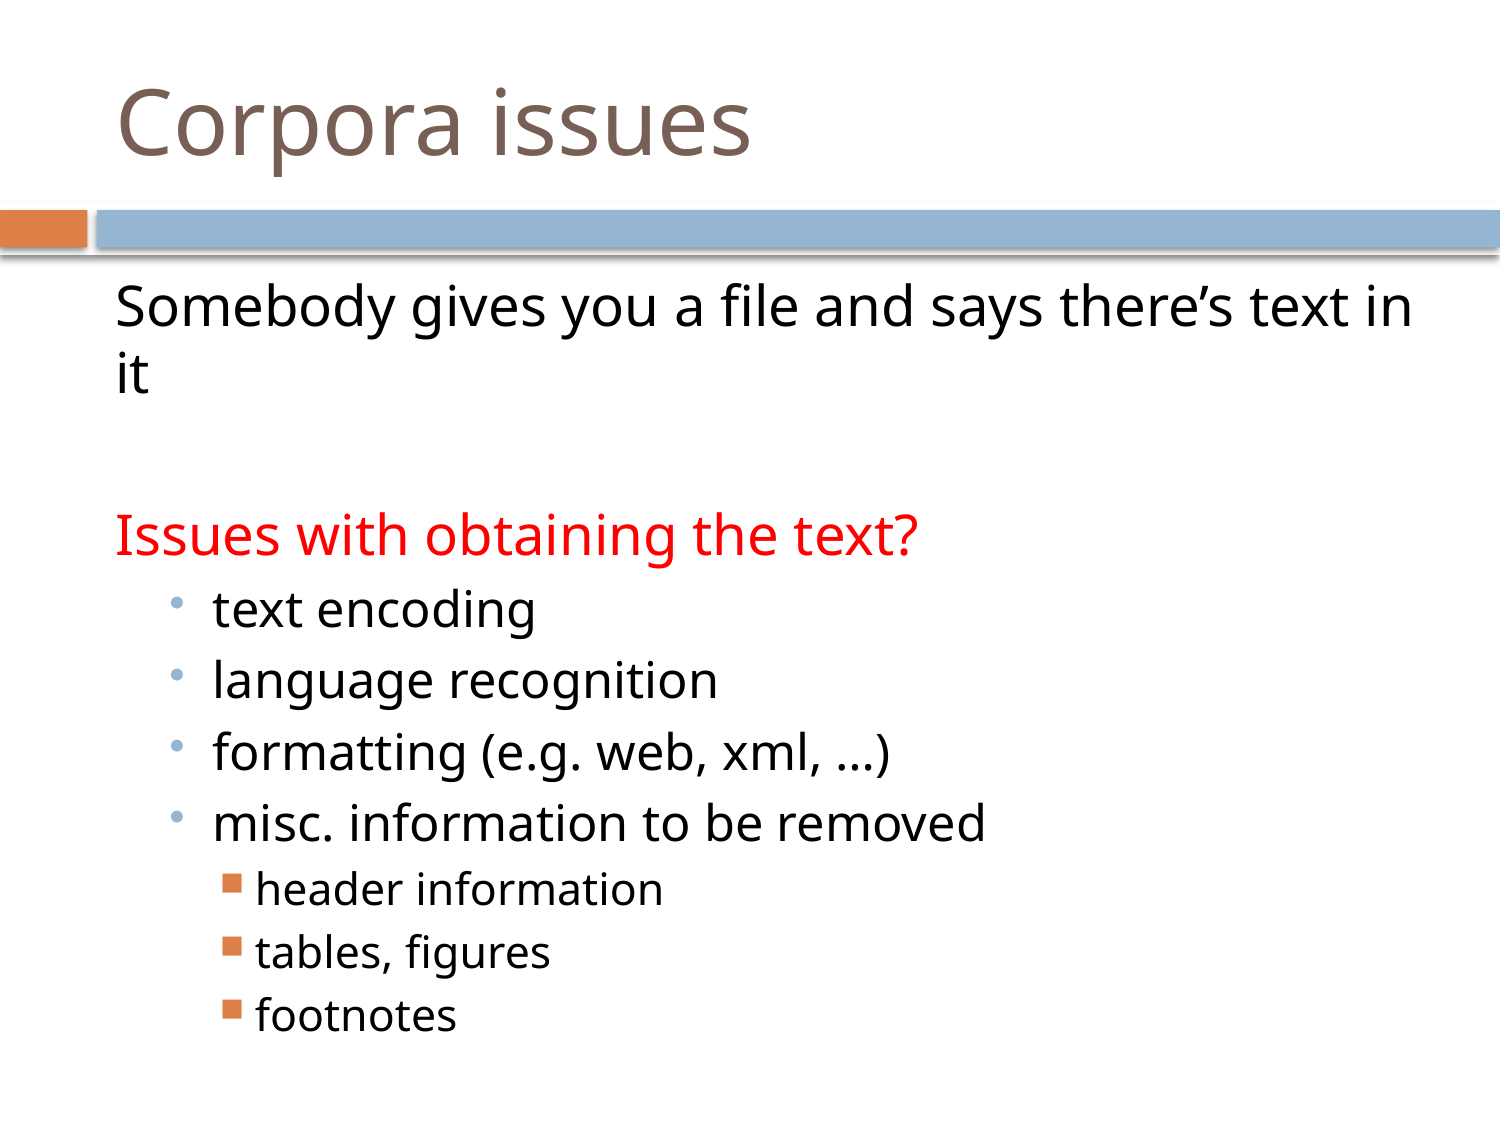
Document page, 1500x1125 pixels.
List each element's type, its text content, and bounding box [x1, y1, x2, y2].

title Corpora issues [100, 37, 1438, 200]
list Somebody gives you a file and says there’s text in it Issues with obtaining the text? text encoding language recognition formatting (e.g. web, xml, …) misc. information to be removed header information tables, figures footnotes [100, 262, 1438, 1054]
